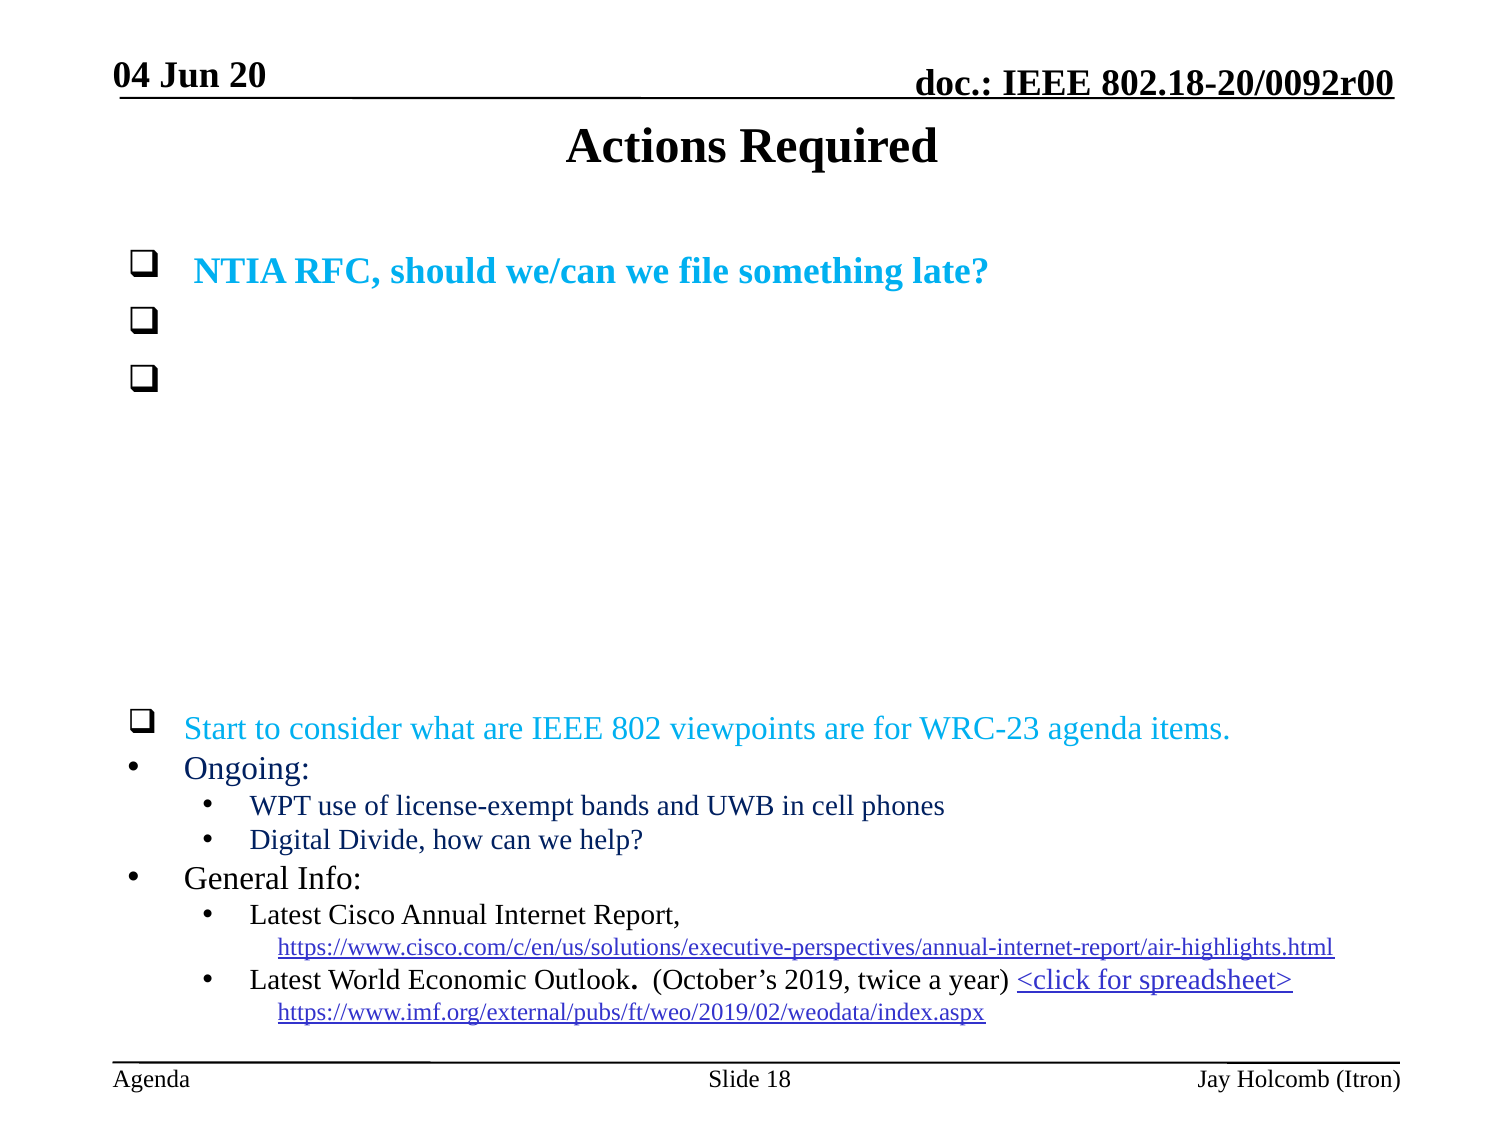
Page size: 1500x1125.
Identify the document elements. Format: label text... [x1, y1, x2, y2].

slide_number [112, 49, 488, 95]
list NTIA RFC, should we/can we file something late? Start to consider what are IEEE 802 viewpoints are for WRC-23 agenda items. Ongoing: WPT use of license-exempt bands and UWB in cell phones Digital Divide, how can we help? General Info: Latest Cisco Annual Internet Report, https://www.cisco.com/c/en/us/solutions/executive-perspectives/annual-internet-report/air-highlights.html Latest World Economic Outlook. (October’s 2019, twice a year) <click for spreadsheet> https://www.imf.org/external/pubs/ft/weo/2019/02/weodata/index.aspx [112, 180, 1474, 1065]
footer Jay Holcomb (Itron) [878, 1061, 1402, 1093]
slide_number Slide 18 [699, 1061, 800, 1123]
title Actions Required [114, 103, 1390, 180]
